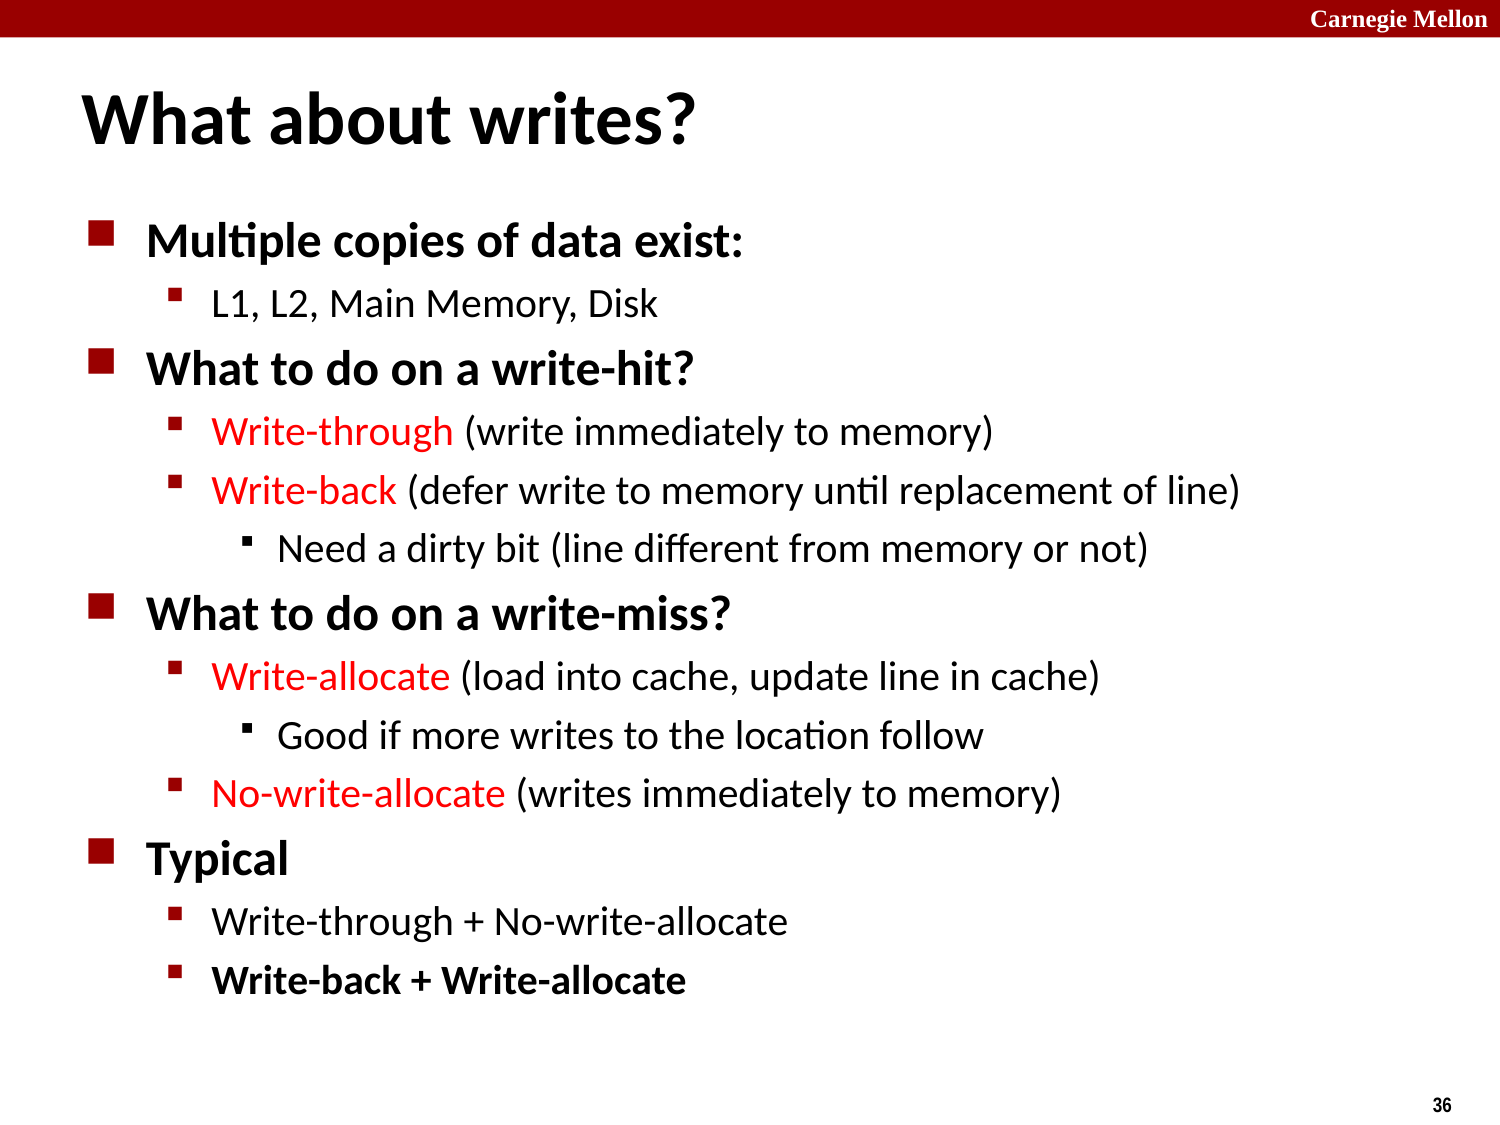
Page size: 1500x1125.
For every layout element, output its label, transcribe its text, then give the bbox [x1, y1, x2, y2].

title What about writes? [66, 50, 1497, 180]
list Multiple copies of data exist: L1, L2, Main Memory, Disk What to do on a write-hit? Write-through (write immediately to memory) Write-back (defer write to memory until replacement of line) Need a dirty bit (line different from memory or not) What to do on a write-miss? Write-allocate (load into cache, update line in cache) Good if more writes to the location follow No-write-allocate (writes immediately to memory) Typical Write-through + No-write-allocate Write-back + Write-allocate [74, 199, 1438, 1074]
